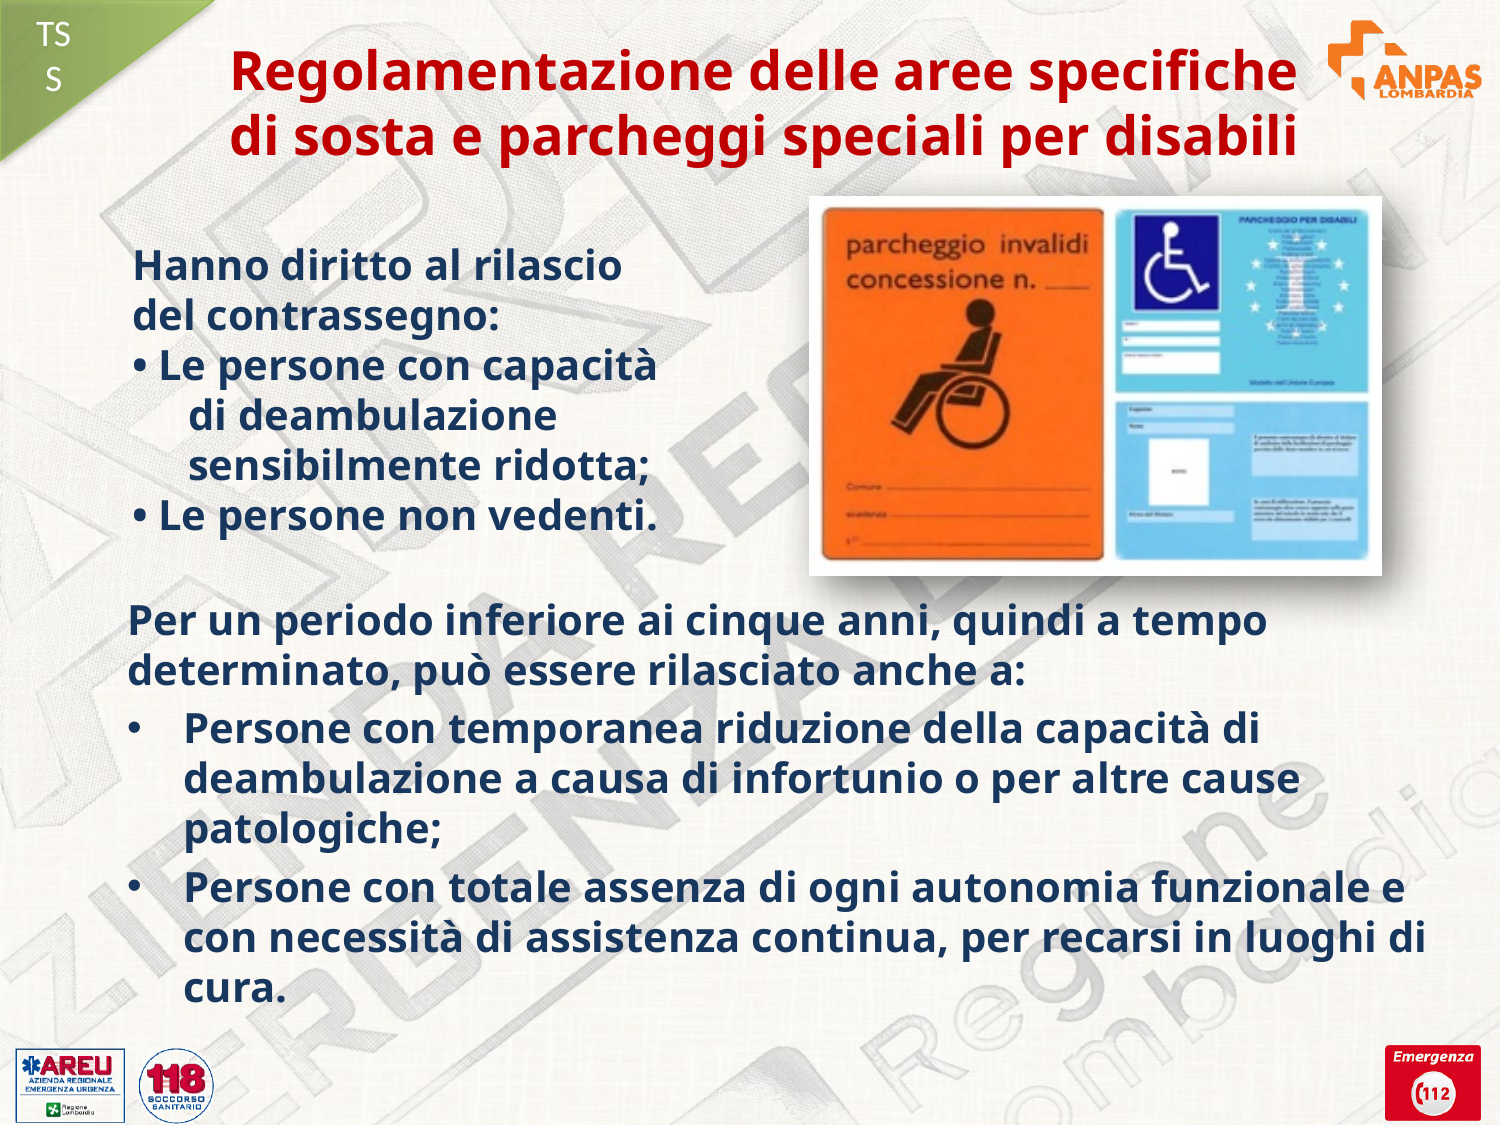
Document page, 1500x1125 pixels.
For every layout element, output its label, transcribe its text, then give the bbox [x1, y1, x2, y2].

picture [0, 0, 1500, 1125]
text_box Hanno diritto al rilascio del contrassegno: • Le persone con capacità di deambulazione sensibilmente ridotta; • Le persone non vedenti. [117, 231, 712, 547]
text_box TSS [0, 0, 215, 162]
text_box Per un periodo inferiore ai cinque anni, quindi a tempo determinato, può essere rilasciato anche a: Persone con temporanea riduzione della capacità di deambulazione a causa di infortunio o per altre cause patologiche; Persone con totale assenza di ogni autonomia funzionale e con necessità di assistenza continua, per recarsi in luoghi di cura. [112, 586, 1463, 1035]
text_box Regolamentazione delle aree specifiche di sosta e parcheggi speciali per disabili [214, 19, 1325, 183]
